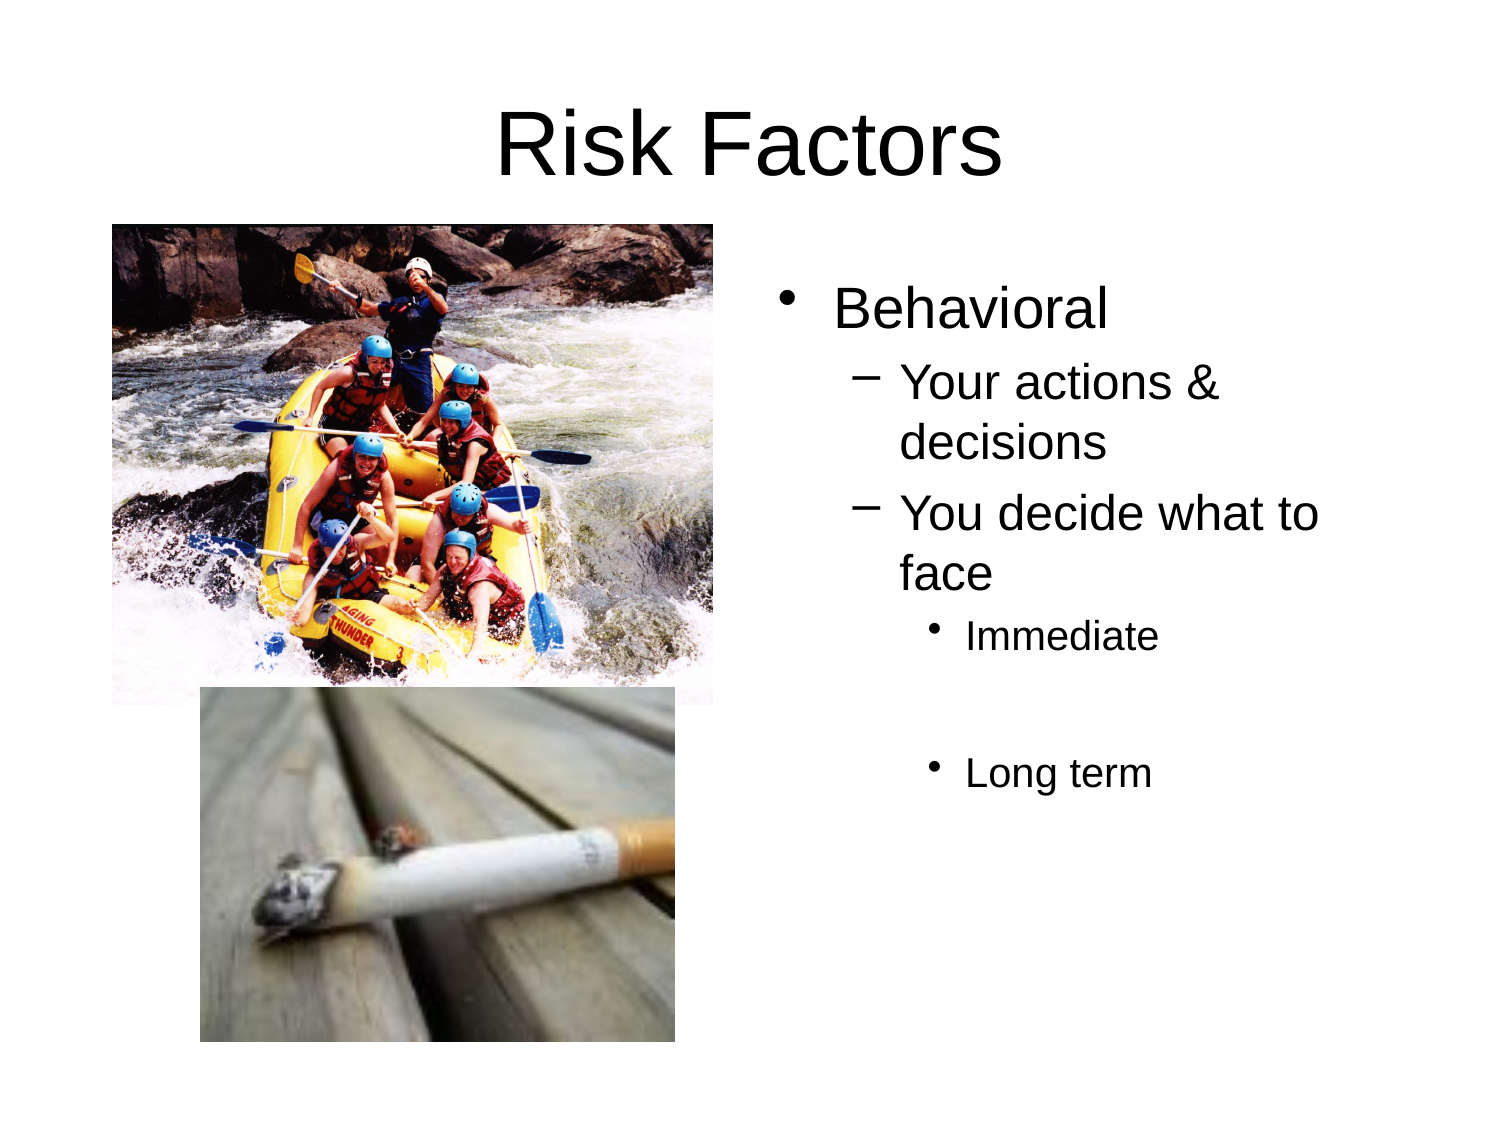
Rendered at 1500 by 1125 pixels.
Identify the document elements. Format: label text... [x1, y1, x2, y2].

picture [112, 224, 713, 1042]
title Risk Factors [74, 44, 1426, 233]
list Behavioral Your actions & decisions You decide what to face Immediate Long term [762, 262, 1426, 1006]
